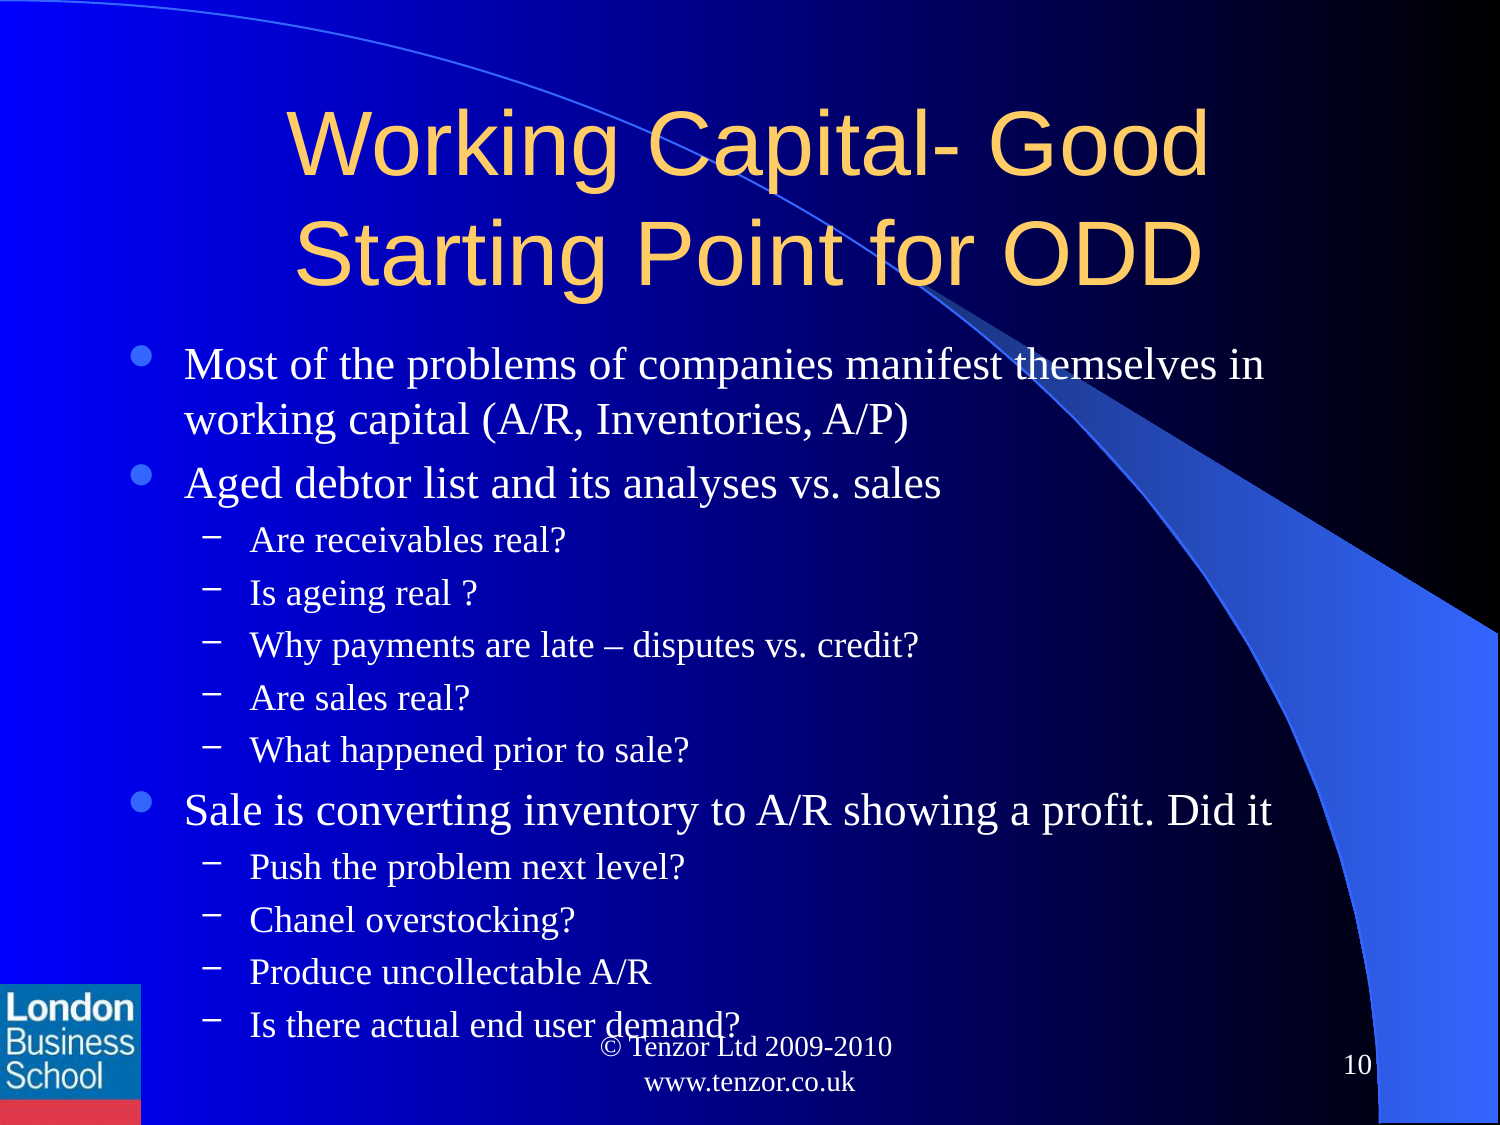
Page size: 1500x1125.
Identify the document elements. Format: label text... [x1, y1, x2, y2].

list Most of the problems of companies manifest themselves in working capital (A/R, Inventories, A/P) Aged debtor list and its analyses vs. sales Are receivables real? Is ageing real ? Why payments are late – disputes vs. credit? Are sales real? What happened prior to sale? Sale is converting inventory to A/R showing a profit. Did it Push the problem next level? Chanel overstocking? Produce uncollectable A/R Is there actual end user demand? [112, 326, 1388, 1055]
title Working Capital- Good Starting Point for ODD [112, 99, 1388, 288]
footer © Tenzor Ltd 2009-2010 www.tenzor.co.uk [512, 1024, 988, 1101]
slide_number 10 [1074, 1024, 1388, 1101]
picture [0, 984, 141, 1125]
